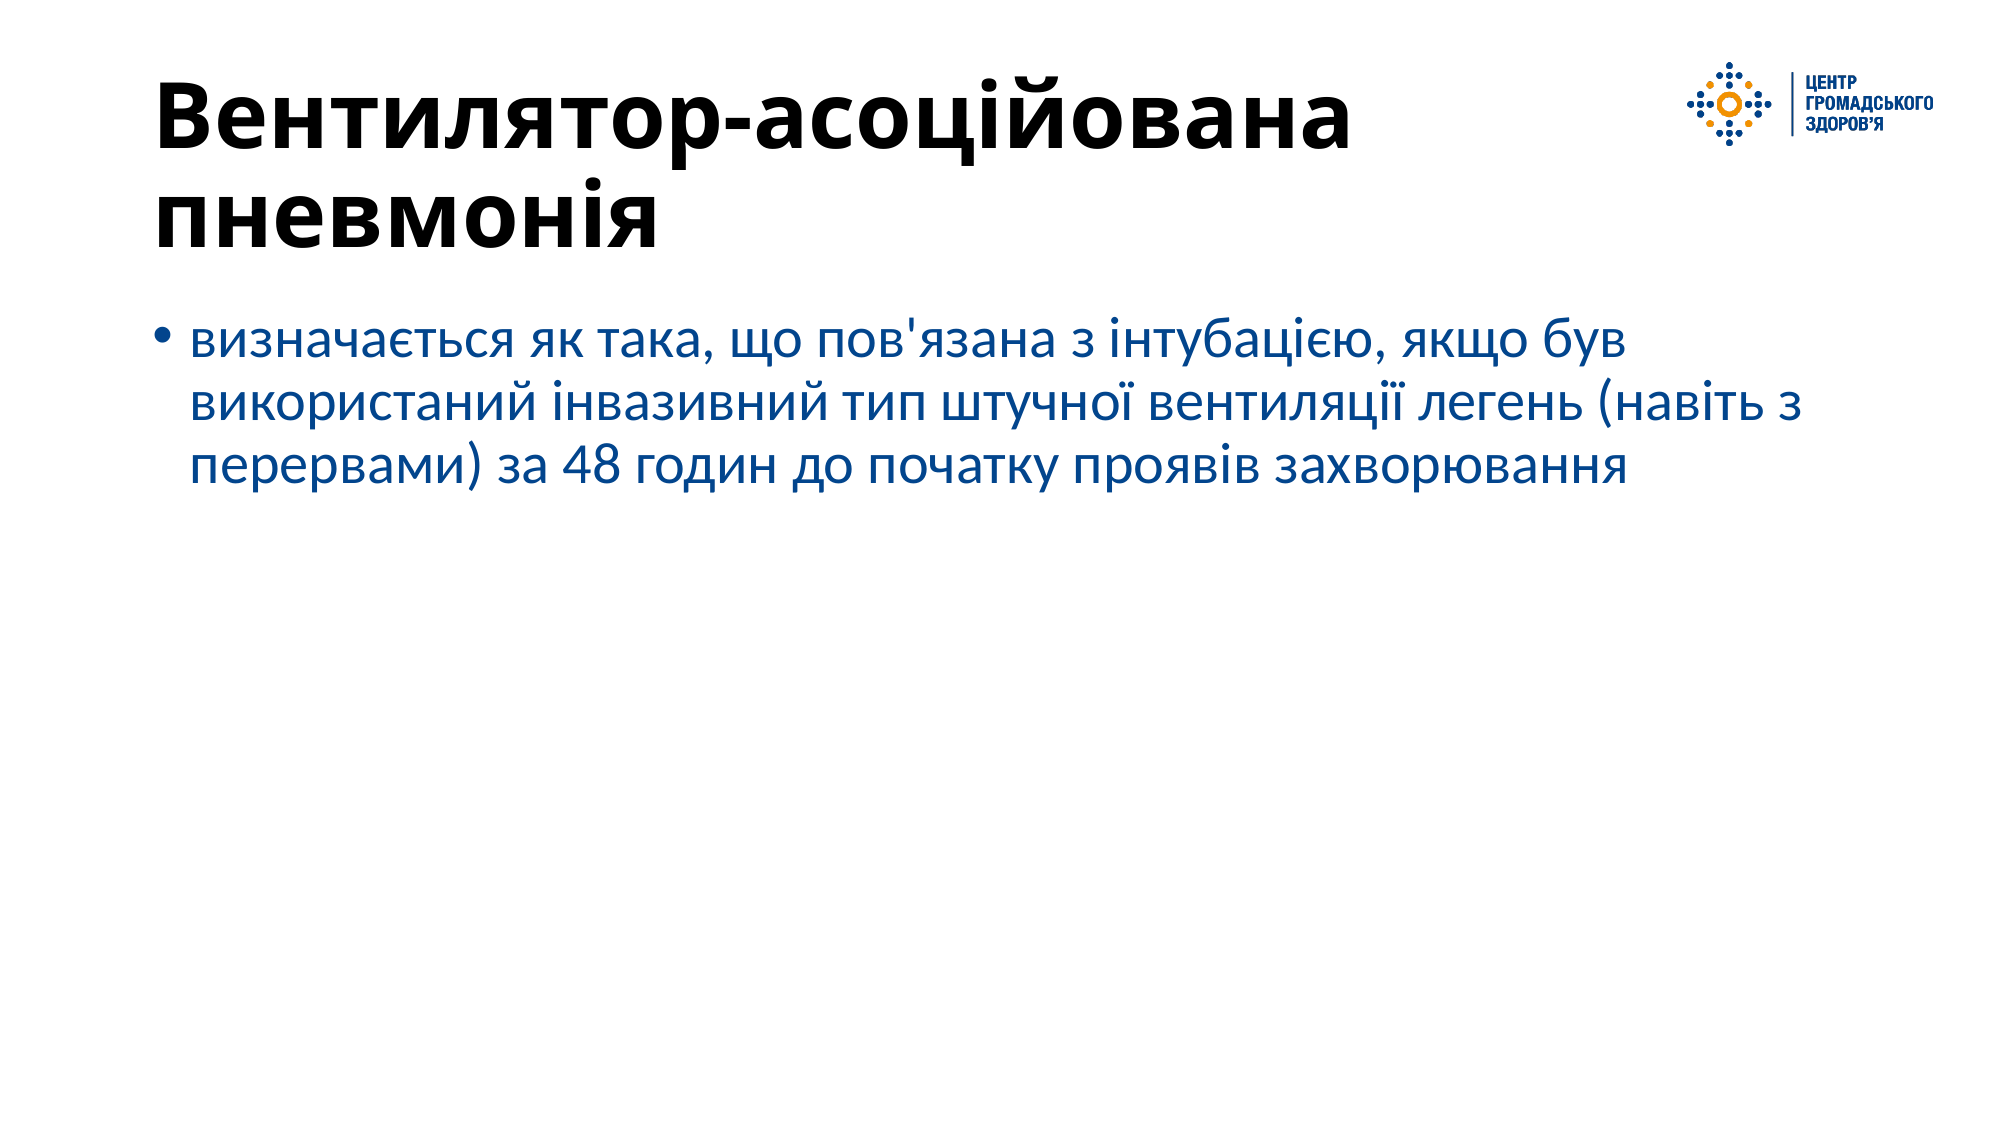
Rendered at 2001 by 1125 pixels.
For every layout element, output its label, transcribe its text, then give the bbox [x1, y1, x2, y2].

list визначається як така, що пов'язана з інтубацією, якщо був використаний інвазивний тип штучної вентиляції легень (навіть з перервами) за 48 годин до початку проявів захворювання [137, 299, 1863, 1014]
title Вентилятор-асоційована пневмонія [137, 59, 1863, 278]
picture [1863, 62, 1933, 146]
